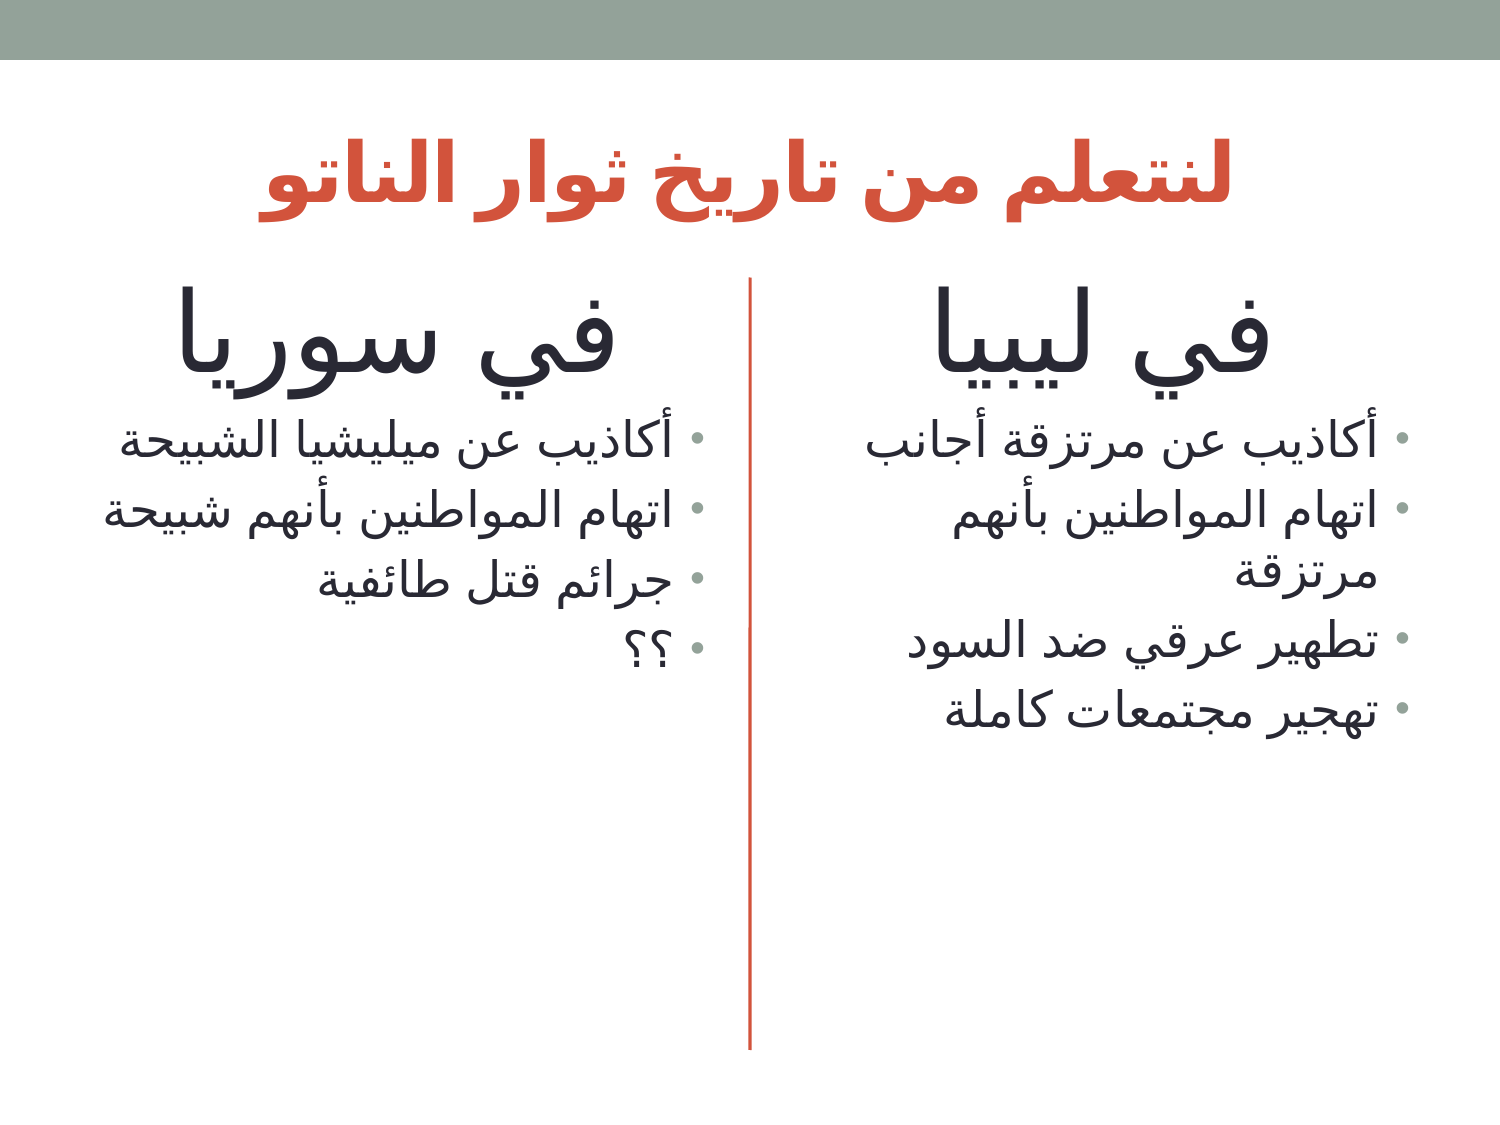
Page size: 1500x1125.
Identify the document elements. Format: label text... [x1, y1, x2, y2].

list في ليبيا [780, 275, 1425, 380]
title لنتعلم من تاريخ ثوار الناتو [75, 87, 1425, 250]
list أكاذيب عن مرتزقة أجانب اتهام المواطنين بأنهم مرتزقة تطهير عرقي ضد السود تهجير مجتمعات كاملة [780, 399, 1425, 1049]
list أكاذيب عن ميليشيا الشبيحة اتهام المواطنين بأنهم شبيحة جرائم قتل طائفية ؟؟ [75, 399, 720, 1049]
list في سوريا [75, 275, 720, 380]
